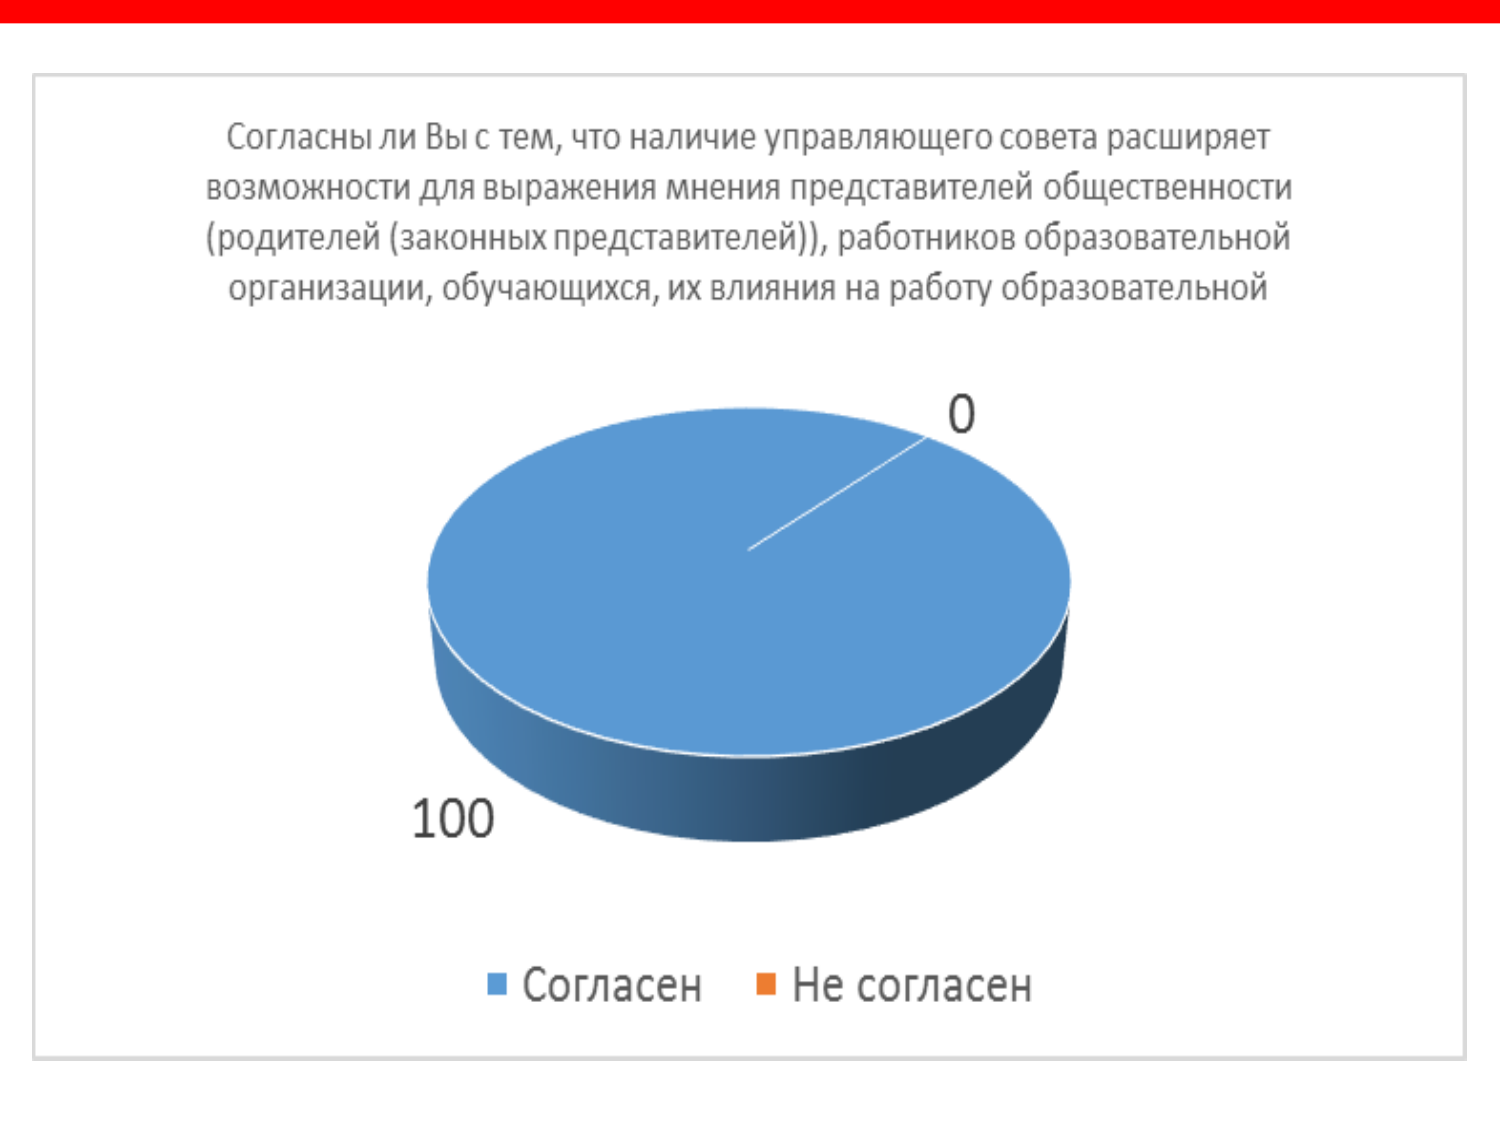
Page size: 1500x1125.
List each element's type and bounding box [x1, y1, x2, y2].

picture [31, 73, 1468, 1061]
text_box [0, 0, 1500, 25]
